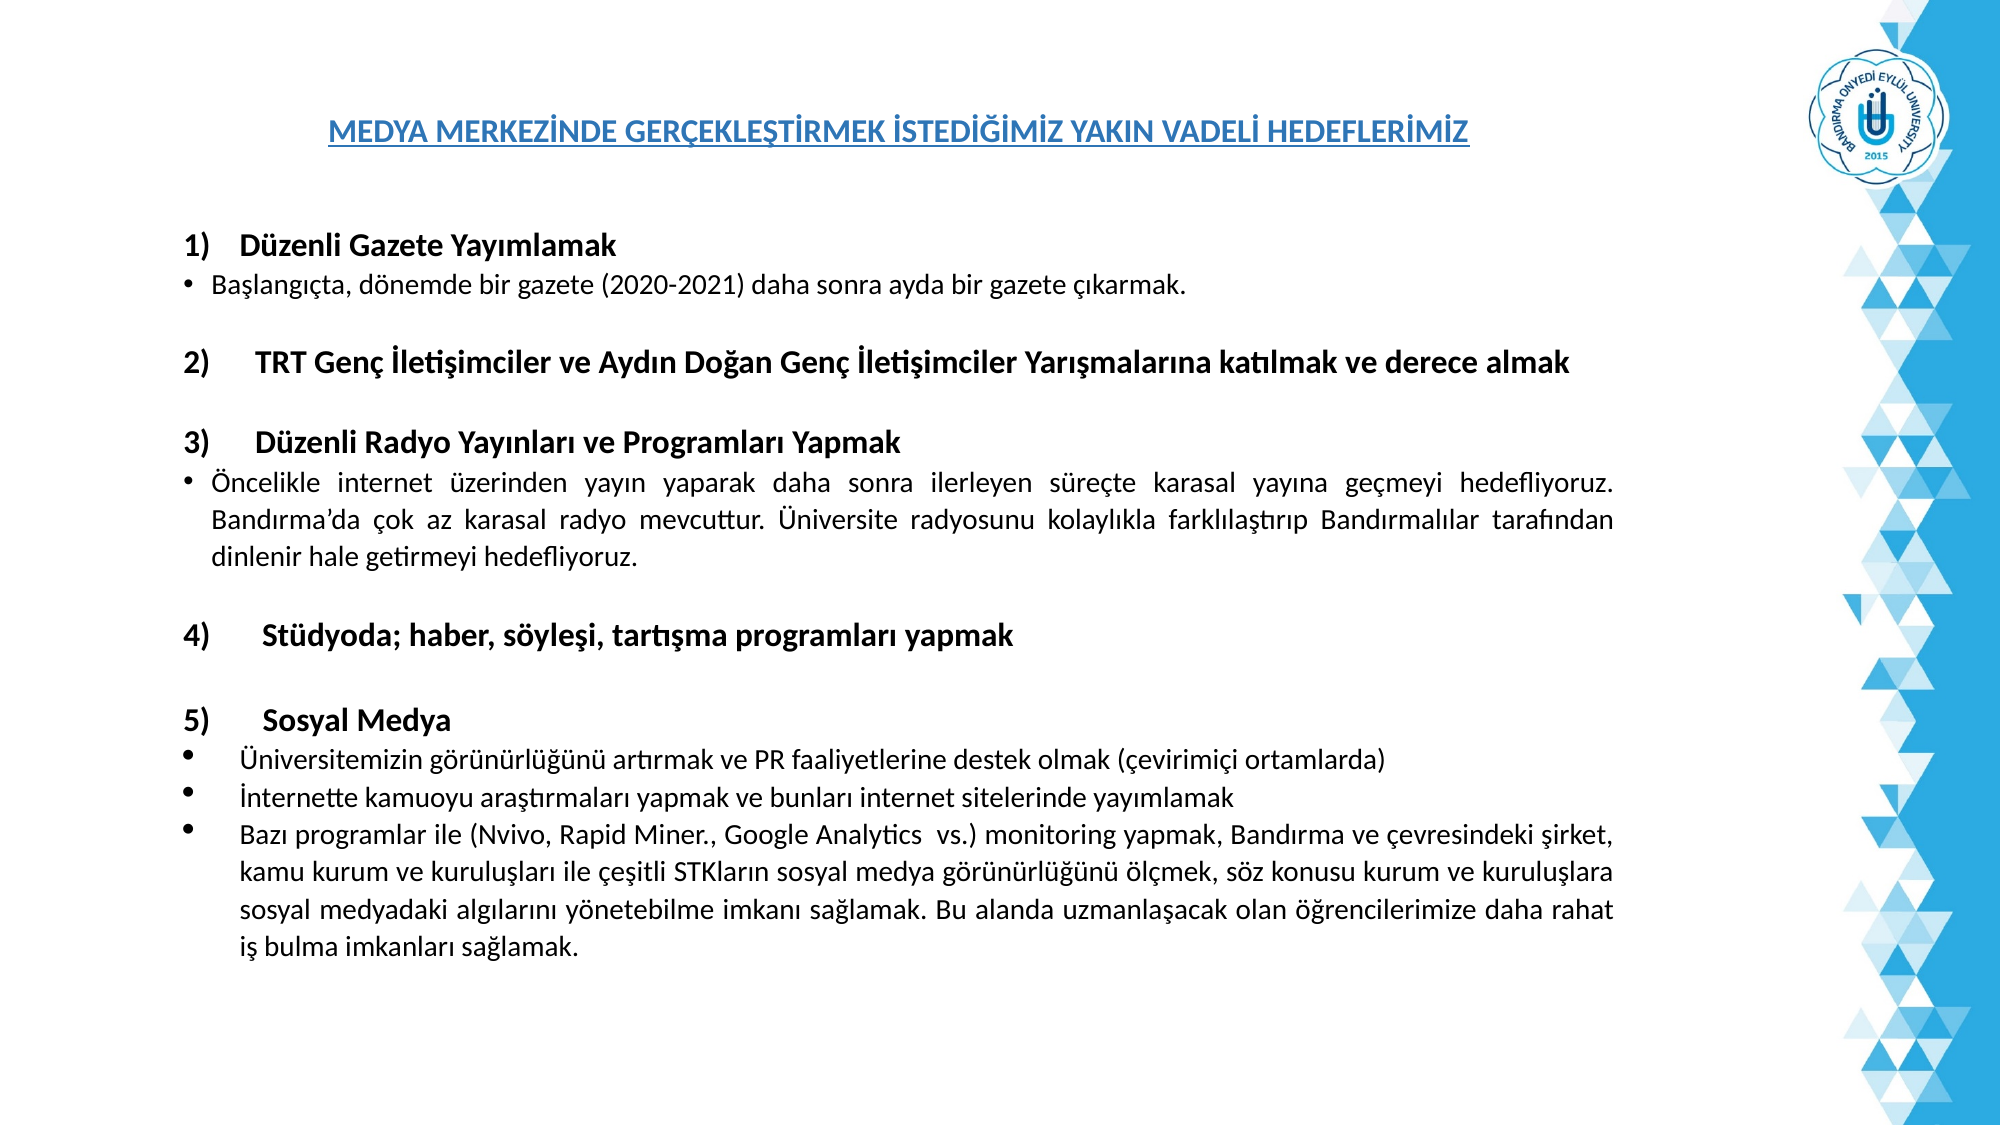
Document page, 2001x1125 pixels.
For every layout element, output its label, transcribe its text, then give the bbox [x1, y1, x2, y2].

text_box MEDYA MERKEZİNDE GERÇEKLEŞTİRMEK İSTEDİĞİMİZ YAKIN VADELİ HEDEFLERİMİZ Düzenli Gazete Yayımlamak Başlangıçta, dönemde bir gazete (2020-2021) daha sonra ayda bir gazete çıkarmak. 2) TRT Genç İletişimciler ve Aydın Doğan Genç İletişimciler Yarışmalarına katılmak ve derece almak 3) Düzenli Radyo Yayınları ve Programları Yapmak Öncelikle internet üzerinden yayın yaparak daha sonra ilerleyen süreçte karasal yayına geçmeyi hedefliyoruz. Bandırma’da çok az karasal radyo mevcuttur. Üniversite radyosunu kolaylıkla farklılaştırıp Bandırmalılar tarafından dinlenir hale getirmeyi hedefliyoruz. Stüdyoda; haber, söyleşi, tartışma programları yapmak 5) Sosyal Medya Üniversitemizin görünürlüğünü artırmak ve PR faaliyetlerine destek olmak (çevirimiçi ortamlarda) İnternette kamuoyu araştırmaları yapmak ve bunları internet sitelerinde yayımlamak Bazı programlar ile (Nvivo, Rapid Miner., Google Analytics vs.) monitoring yapmak, Bandırma ve çevresindeki şirket, kamu kurum ve kuruluşları ile çeşitli STKların sosyal medya görünürlüğünü ölçmek, söz konusu kurum ve kuruluşlara sosyal medyadaki algılarını yönetebilme imkanı sağlamak. Bu alanda uzmanlaşacak olan öğrencilerimize daha rahat iş bulma imkanları sağlamak. [168, 99, 1630, 970]
picture [1803, 0, 2000, 1125]
